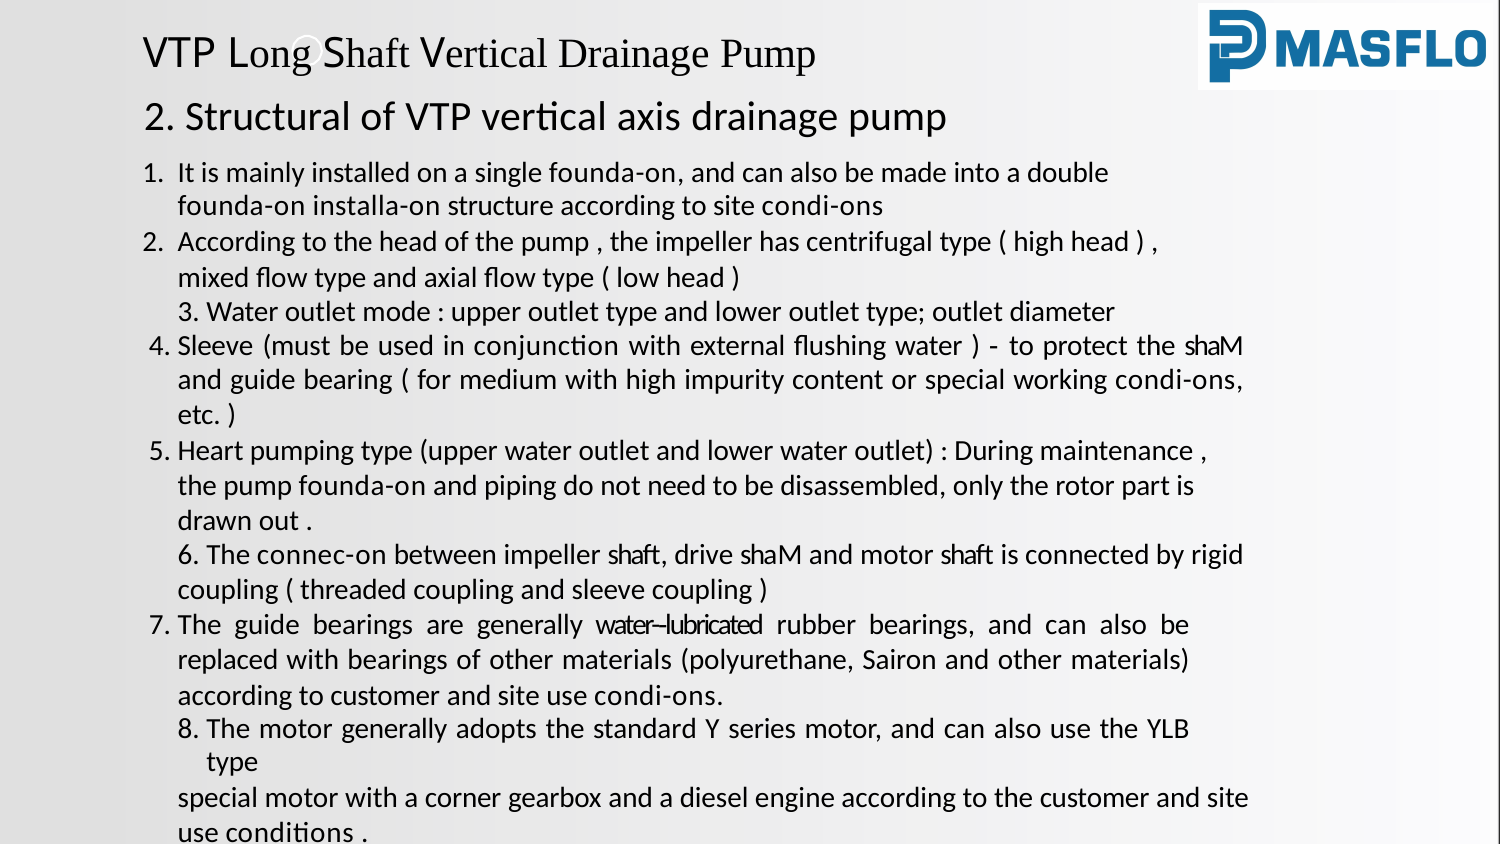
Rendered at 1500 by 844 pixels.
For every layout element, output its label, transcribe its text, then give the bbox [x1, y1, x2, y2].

title VTP Long Shaft Vertical Drainage Pump [125, 18, 911, 168]
text_box [0, 0, 1500, 844]
text_box Structural of VTP vertical axis drainage pump It is mainly installed on a single founda-on, and can also be made into a double founda-on installa-on structure according to site condi-ons According to the head of the pump , the impeller has centrifugal type ( high head ) , mixed ﬂow type and axial ﬂow type ( low head ) Water outlet mode : upper outlet type and lower outlet type; outlet diameter Sleeve (must be used in conjunction with external ﬂushing water ) - to protect the shaM and guide bearing ( for medium with high impurity content or special working condi-ons, etc. ) Heart pumping type (upper water outlet and lower water outlet) : During maintenance , the pump founda-on and piping do not need to be disassembled, only the rotor part is drawn out . The connec-on between impeller shaft, drive shaM and motor shaft is connected by rigid coupling ( threaded coupling and sleeve coupling ) The guide bearings are generally water-­‐lubricated rubber bearings, and can also be replaced with bearings of other materials (polyurethane, Sairon and other materials) according to customer and site use condi-ons. The motor generally adopts the standard Y series motor, and can also use the YLB type special motor with a corner gearbox and a diesel engine according to the customer and site use conditions . [141, 88, 1323, 844]
picture [1198, 2, 1493, 90]
